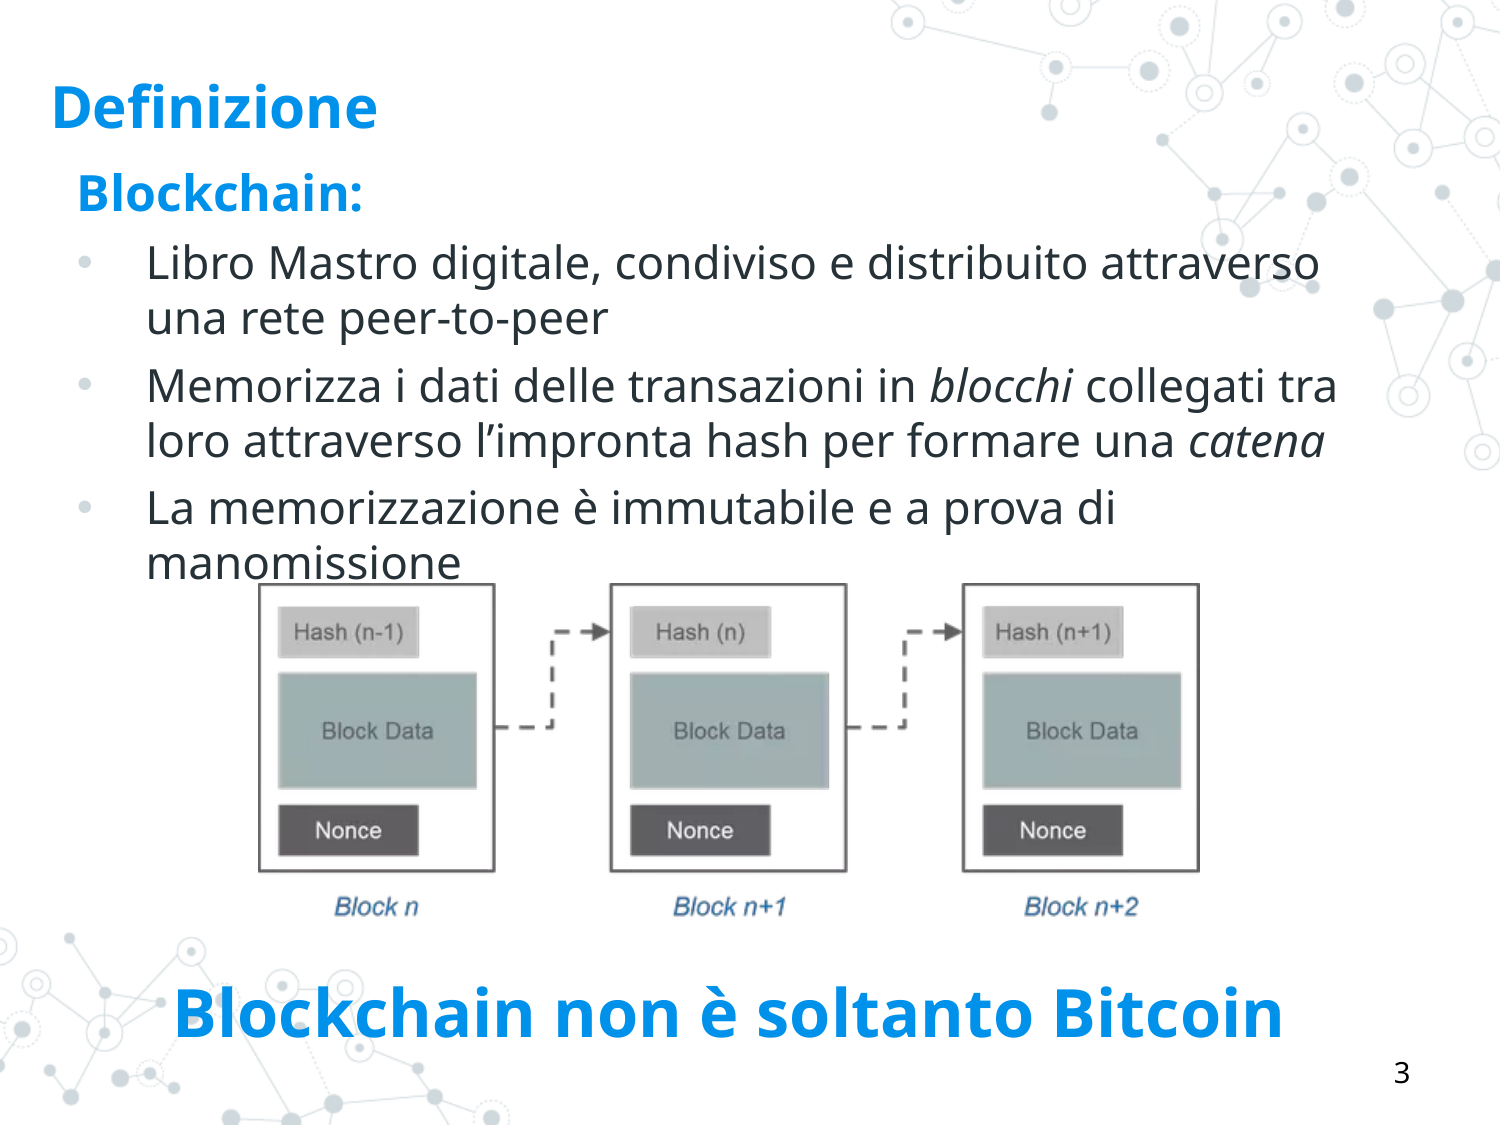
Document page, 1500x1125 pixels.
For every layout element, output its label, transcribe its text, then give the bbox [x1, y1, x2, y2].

list Blockchain: Libro Mastro digitale, condiviso e distribuito attraverso una rete peer-to-peer Memorizza i dati delle transazioni in blocchi collegati tra loro attraverso l’impronta hash per formare una catena La memorizzazione è immutabile e a prova di manomissione [55, 146, 1403, 603]
text_box Blockchain non è soltanto Bitcoin [157, 963, 1301, 1058]
picture [0, 0, 1500, 1125]
slide_number 3 [1378, 1038, 1469, 1125]
text_box Definizione [34, 8, 1033, 156]
